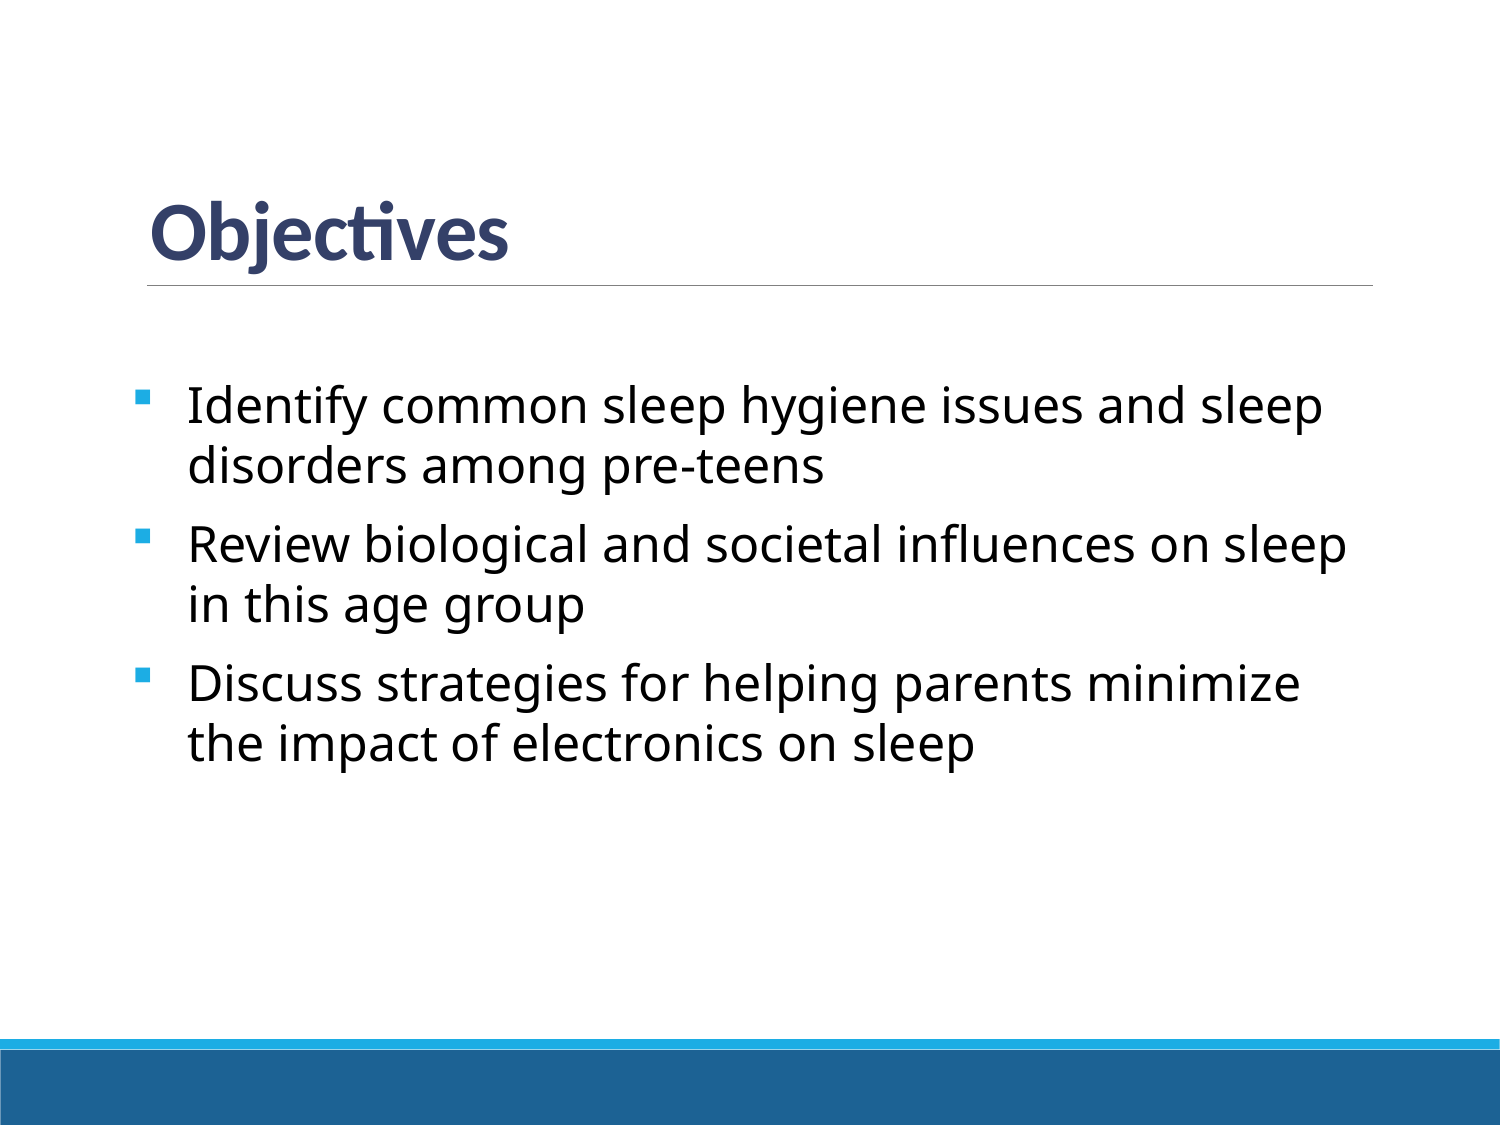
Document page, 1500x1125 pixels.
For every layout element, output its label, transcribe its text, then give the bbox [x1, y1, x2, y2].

list Identify common sleep hygiene issues and sleep disorders among pre-teens Review biological and societal influences on sleep in this age group Discuss strategies for helping parents minimize the impact of electronics on sleep [131, 366, 1369, 899]
title Objectives [134, 47, 1373, 285]
